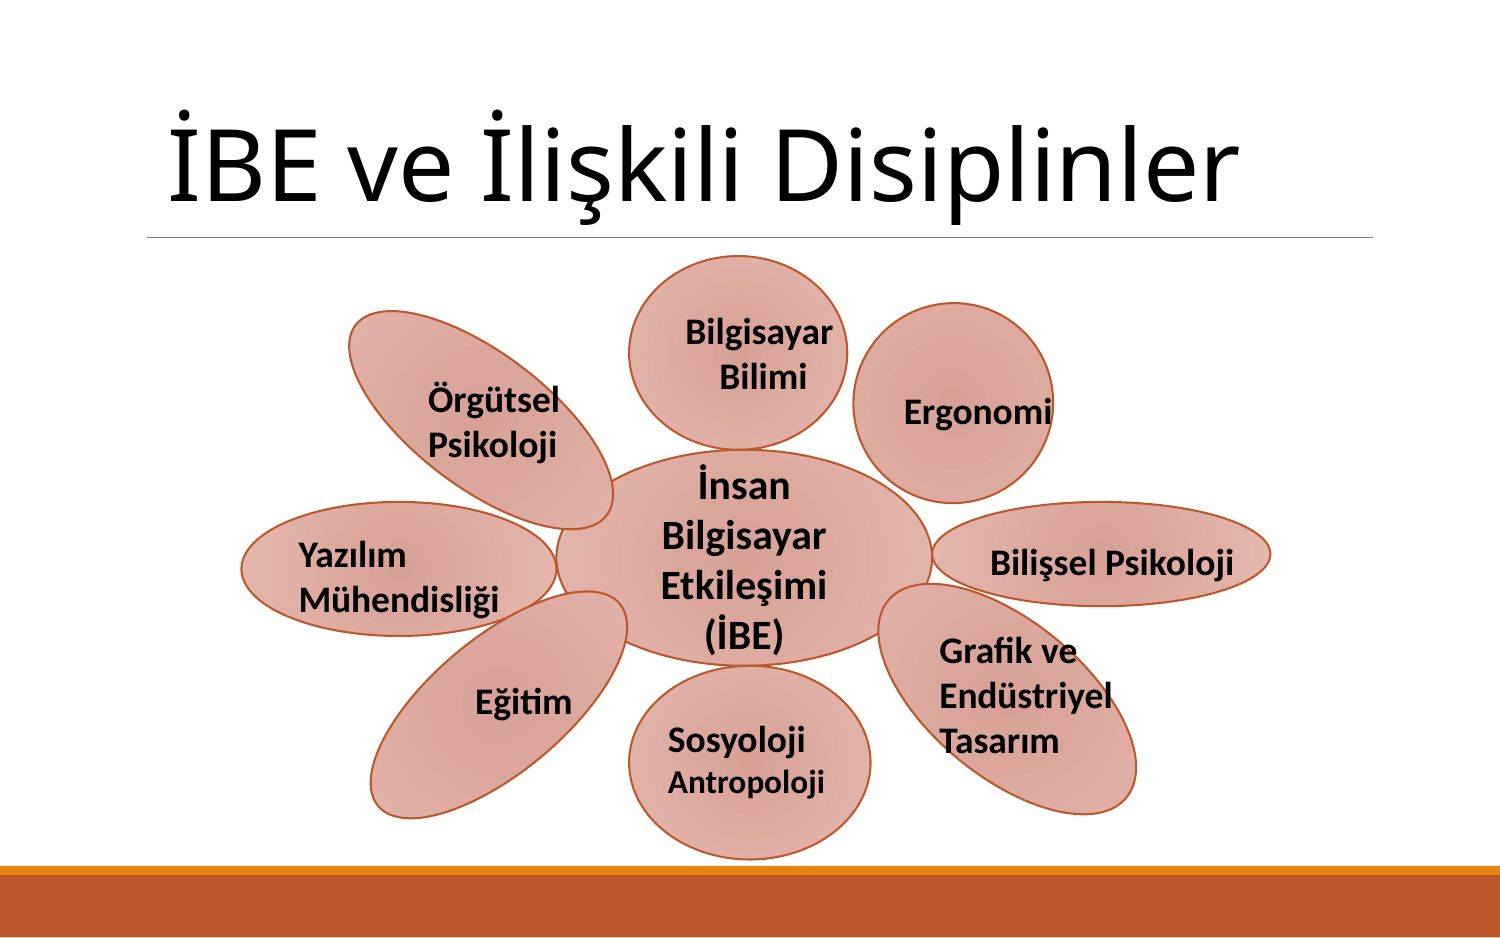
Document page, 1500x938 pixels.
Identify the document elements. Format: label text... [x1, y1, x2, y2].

text_box İBE ve İlişkili Disiplinler [152, 94, 1370, 229]
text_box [240, 255, 1282, 860]
